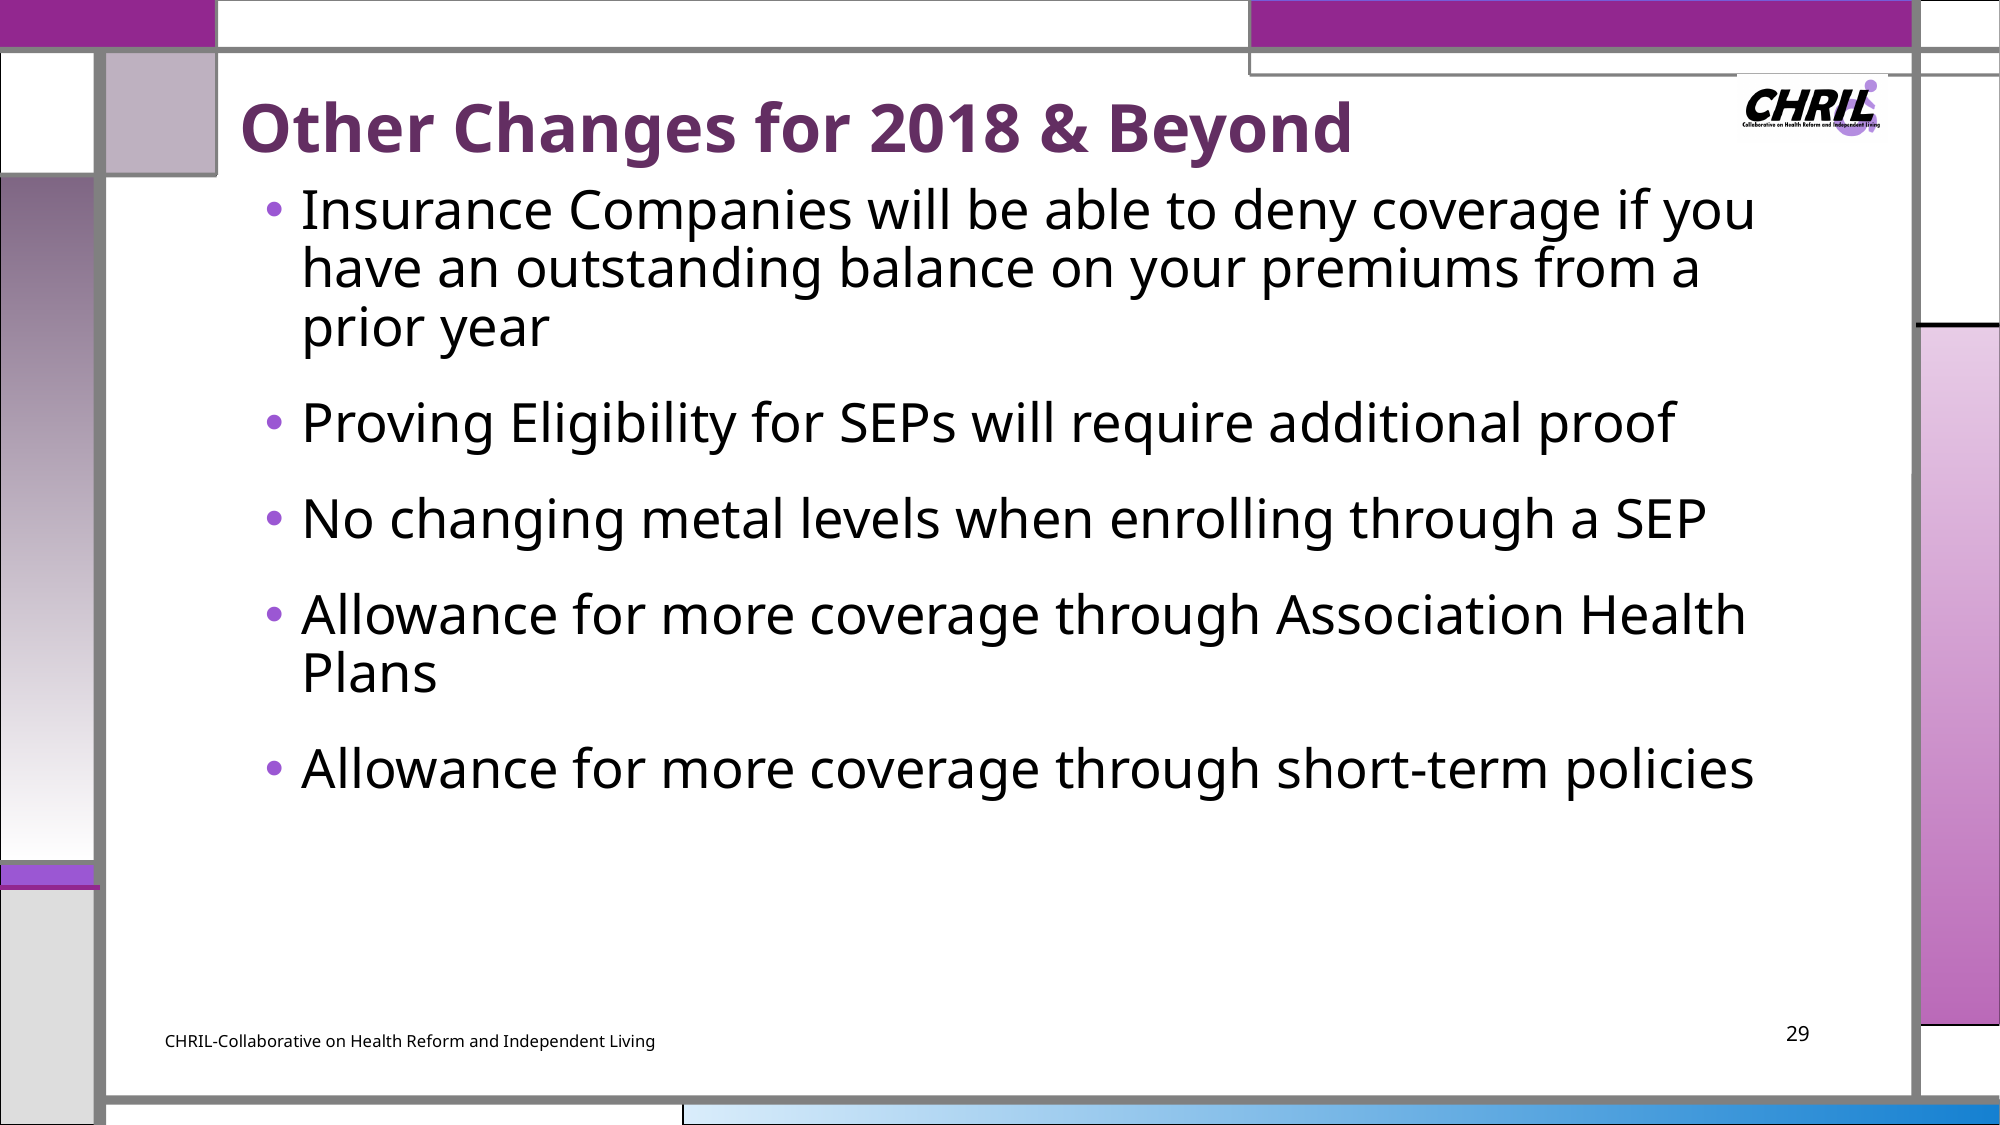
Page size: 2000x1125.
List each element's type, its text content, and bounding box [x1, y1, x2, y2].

title Other Changes for 2018 & Beyond [224, 62, 1800, 175]
slide_number 29 [1662, 1012, 1825, 1058]
footer CHRIL-Collaborative on Health Reform and Independent Living [149, 1012, 725, 1070]
picture [1800, 74, 1888, 143]
list Insurance Companies will be able to deny coverage if you have an outstanding balance on your premiums from a prior year Proving Eligibility for SEPs will require additional proof No changing metal levels when enrolling through a SEP Allowance for more coverage through Association Health Plans Allowance for more coverage through short-term policies [249, 174, 1825, 988]
